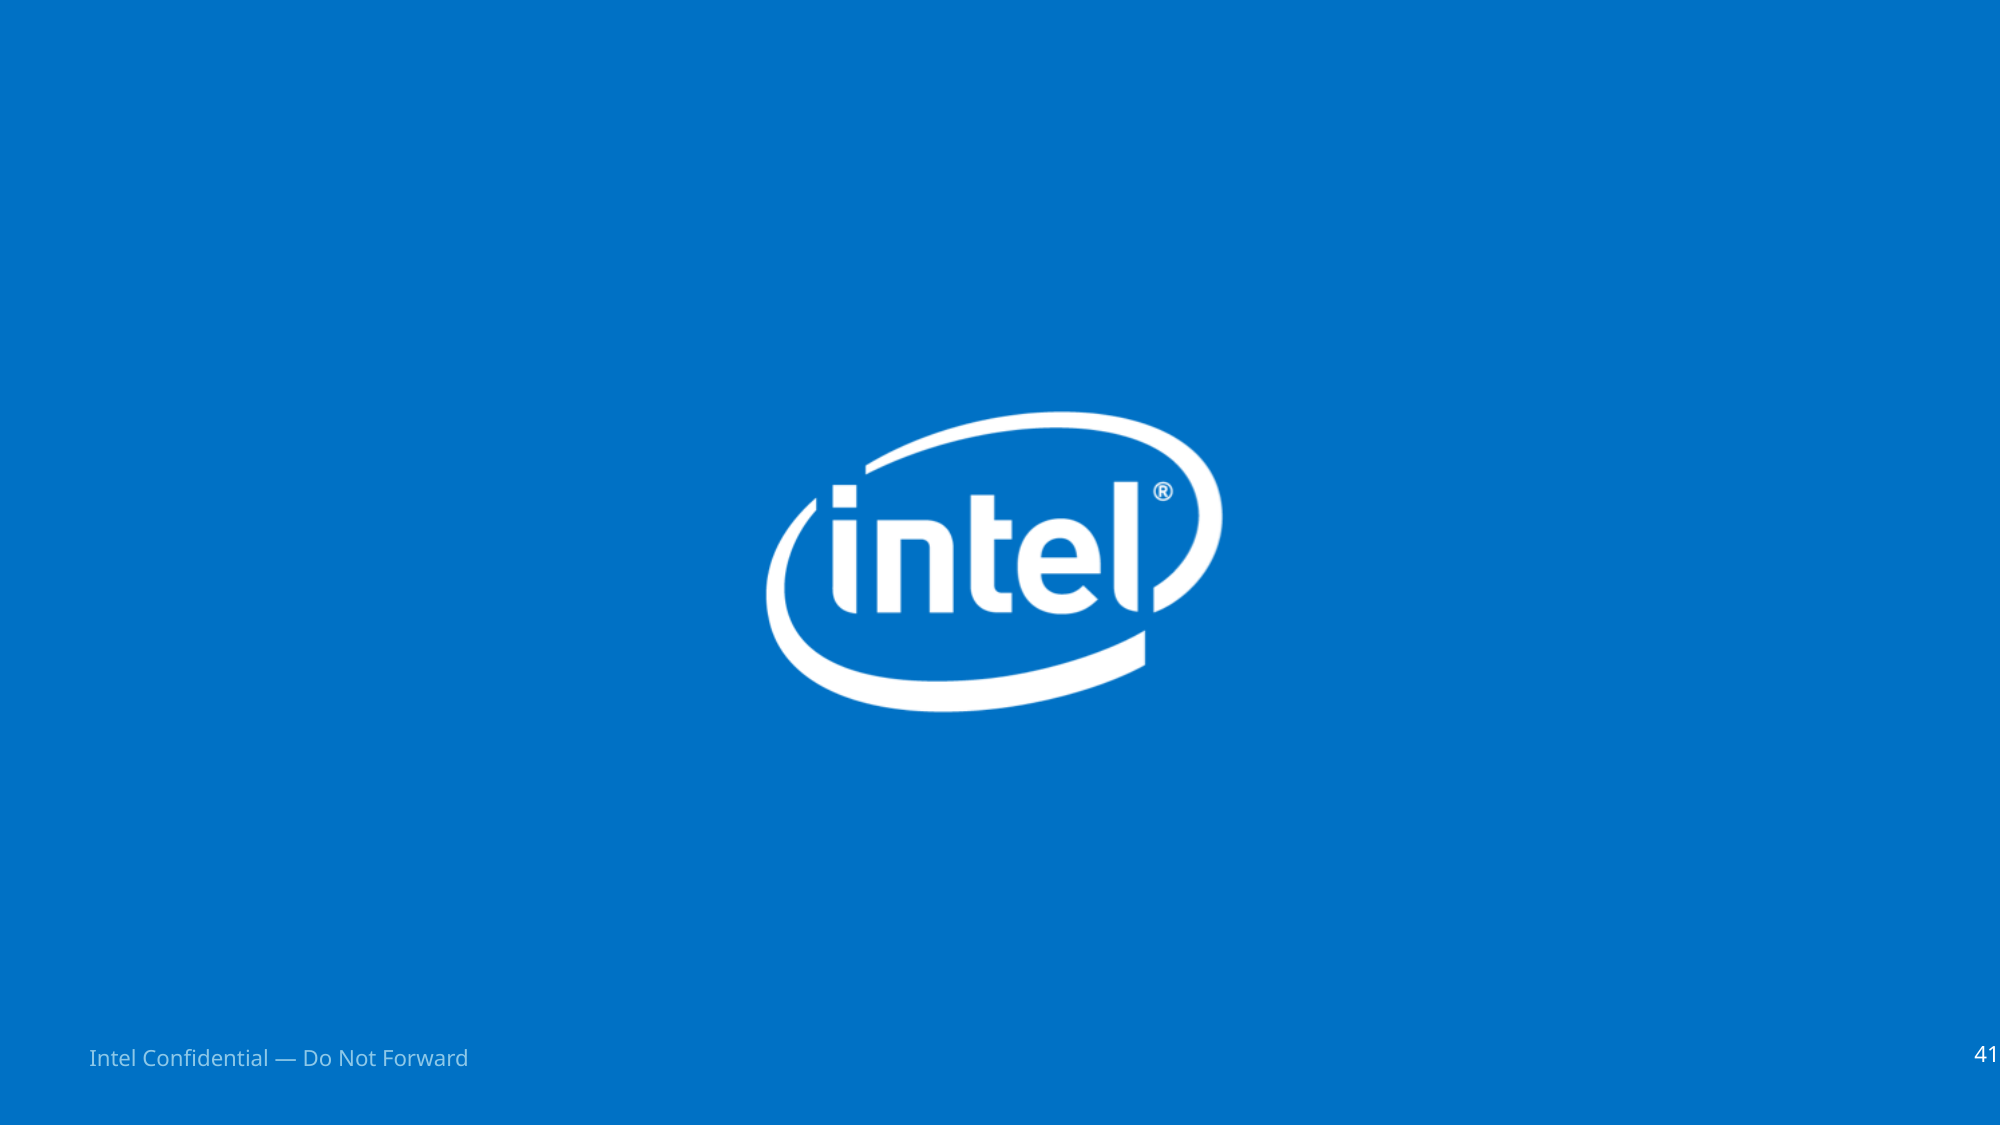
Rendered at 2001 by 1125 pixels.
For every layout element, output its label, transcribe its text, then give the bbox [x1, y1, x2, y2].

slide_number 41 [1533, 1025, 2000, 1086]
picture [760, 410, 1255, 714]
